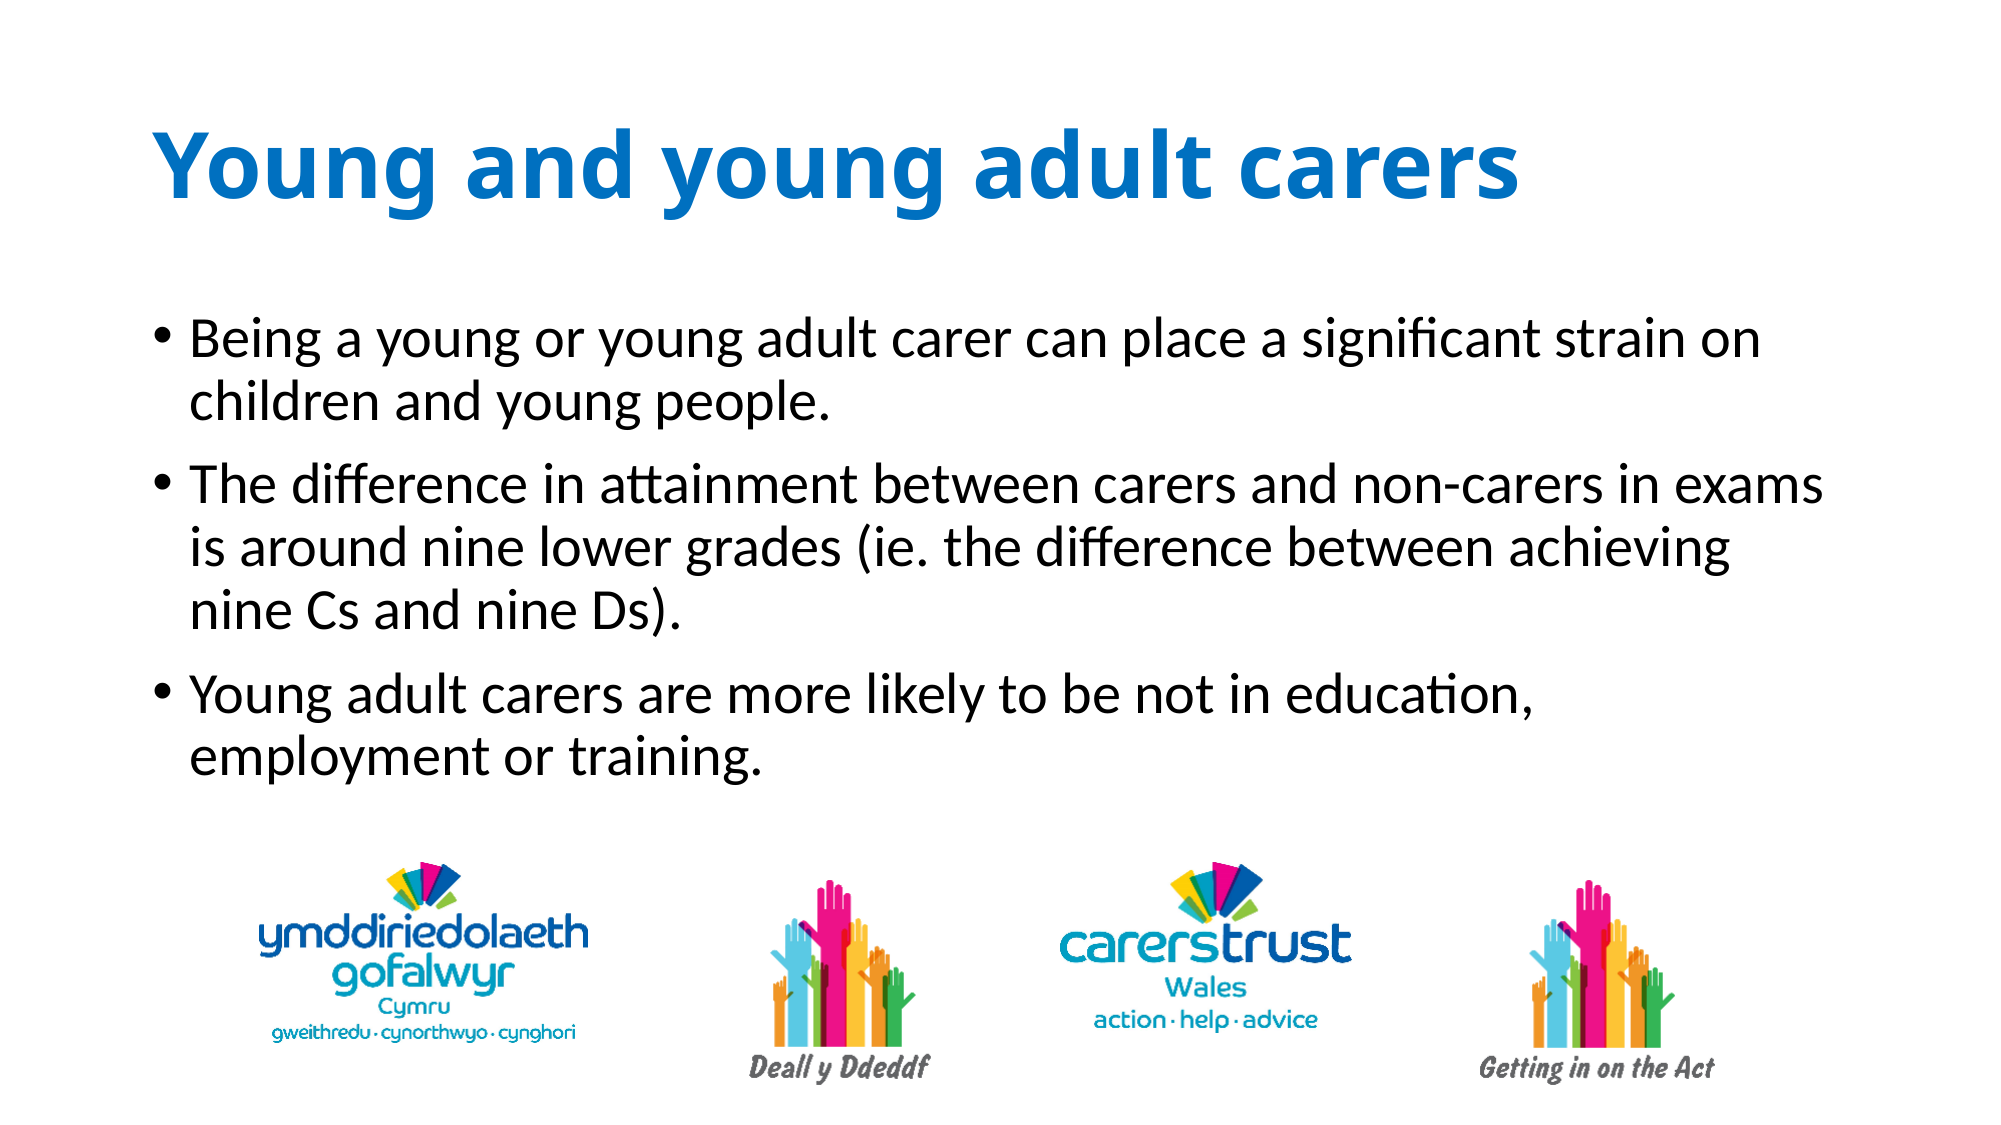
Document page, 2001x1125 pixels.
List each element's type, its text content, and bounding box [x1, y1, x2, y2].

picture [1060, 863, 1352, 1033]
picture [1459, 863, 1736, 1103]
picture [700, 863, 977, 1103]
picture [259, 863, 588, 1043]
title Young and young adult carers [137, 59, 1863, 278]
list Being a young or young adult carer can place a significant strain on children and young people. The difference in attainment between carers and non-carers in exams is around nine lower grades (ie. the difference between achieving nine Cs and nine Ds). Young adult carers are more likely to be not in education, employment or training. [137, 299, 1863, 863]
